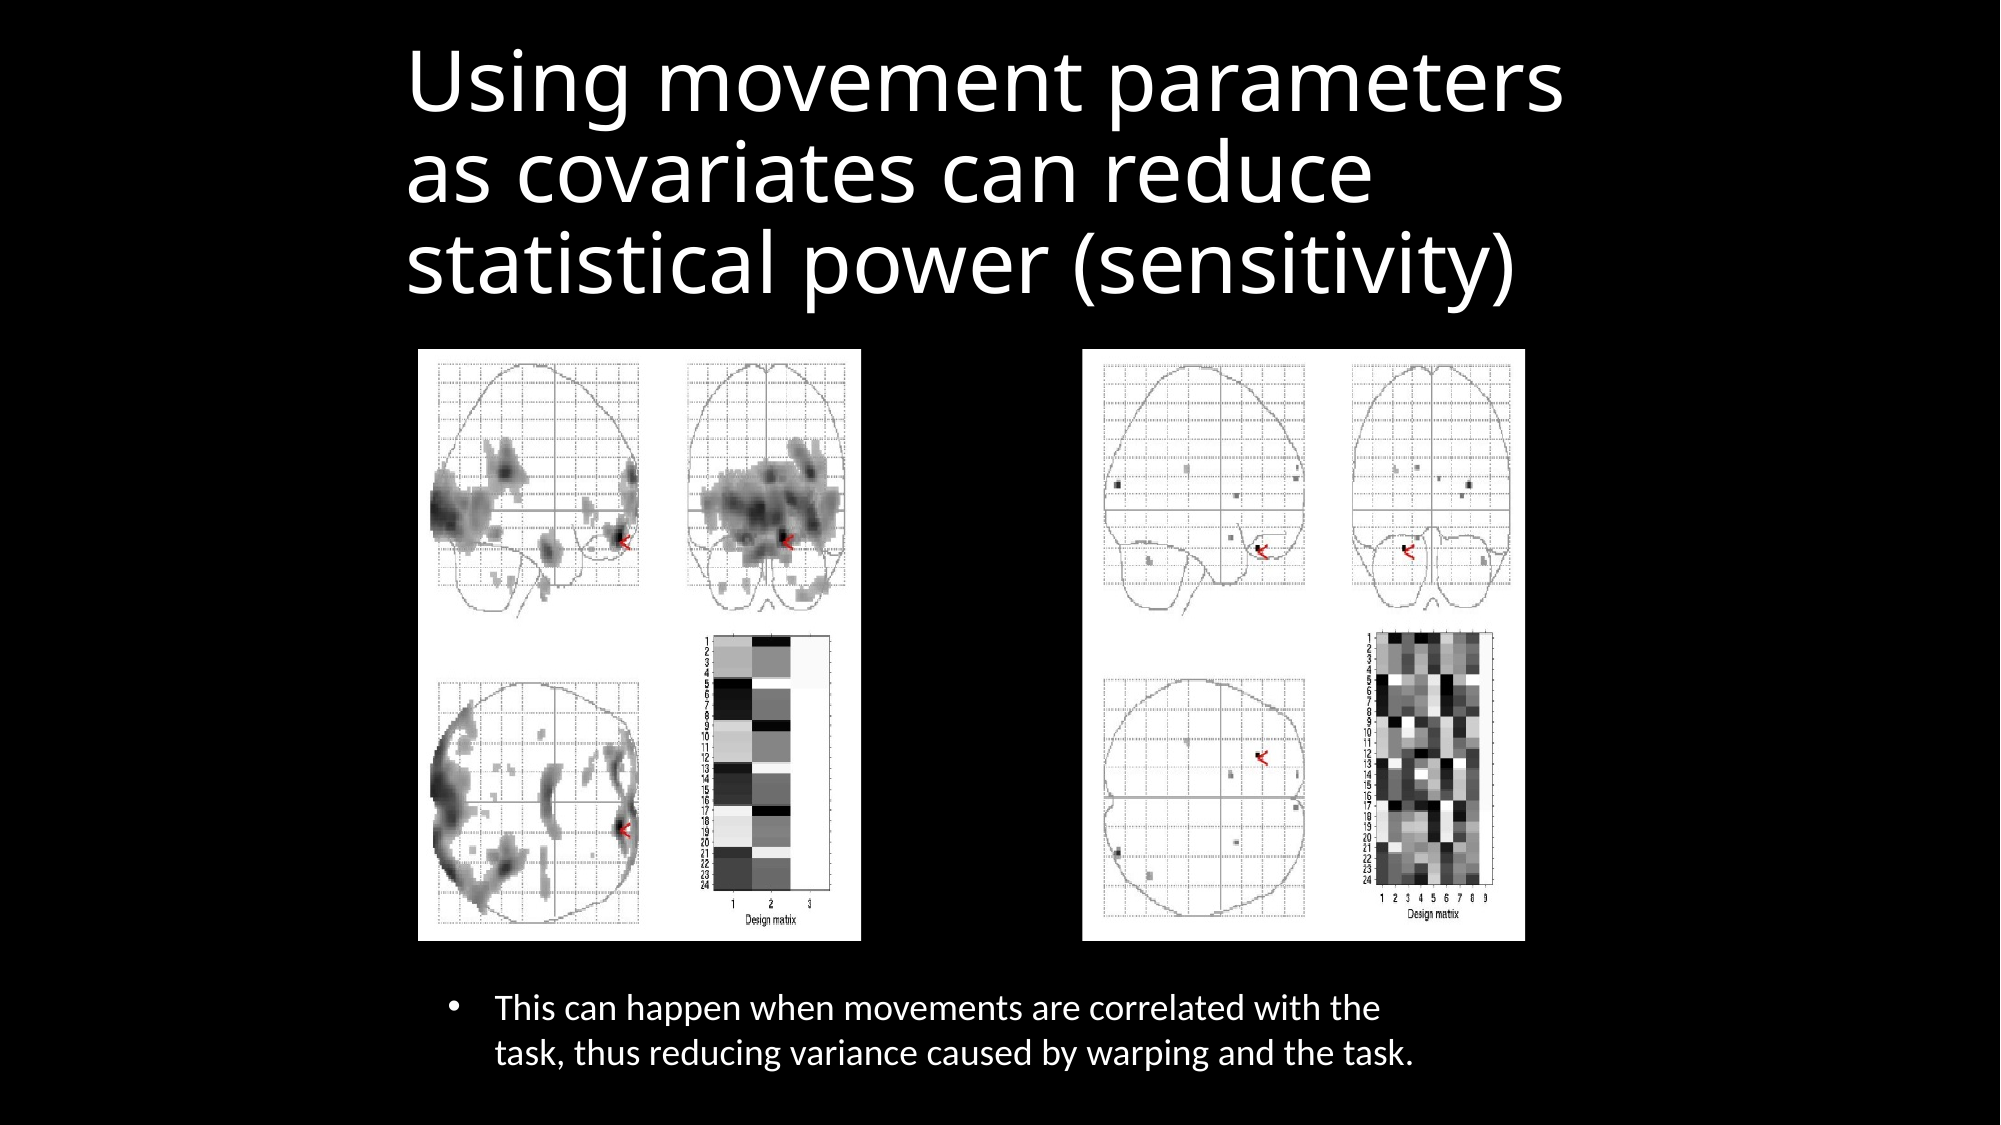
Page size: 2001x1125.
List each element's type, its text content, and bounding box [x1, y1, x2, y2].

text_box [1082, 349, 1526, 941]
title Using movement parameters as covariates can reduce statistical power (sensitivity) [390, 19, 1610, 332]
text_box This can happen when movements are correlated with the task, thus reducing variance caused by warping and the task. [432, 975, 1473, 1081]
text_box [418, 349, 862, 941]
